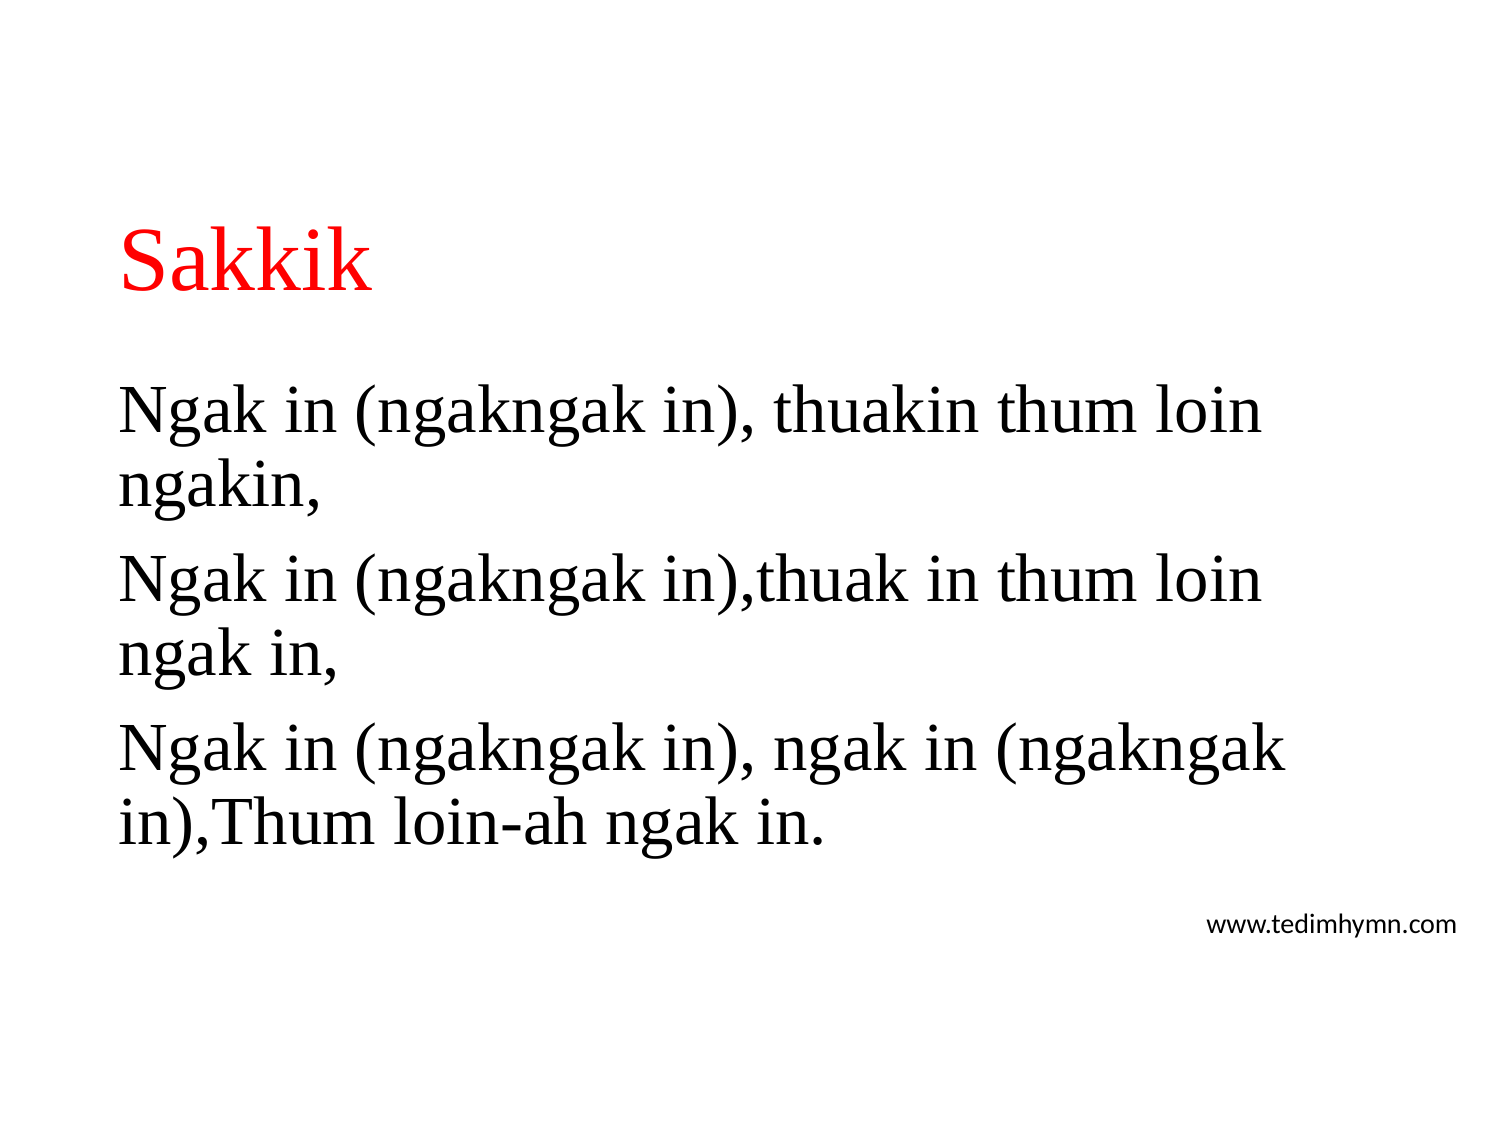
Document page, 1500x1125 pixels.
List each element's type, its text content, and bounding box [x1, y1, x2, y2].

list Ngak in (ngakngak in), thuakin thum loin ngakin, Ngak in (ngakngak in),thuak in thum loin ngak in, Ngak in (ngakngak in), ngak in (ngakngak in),Thum loin-ah ngak in. [103, 365, 1397, 901]
title Sakkik [103, 200, 1397, 322]
text_box www.tedimhymn.com [1191, 897, 1500, 947]
